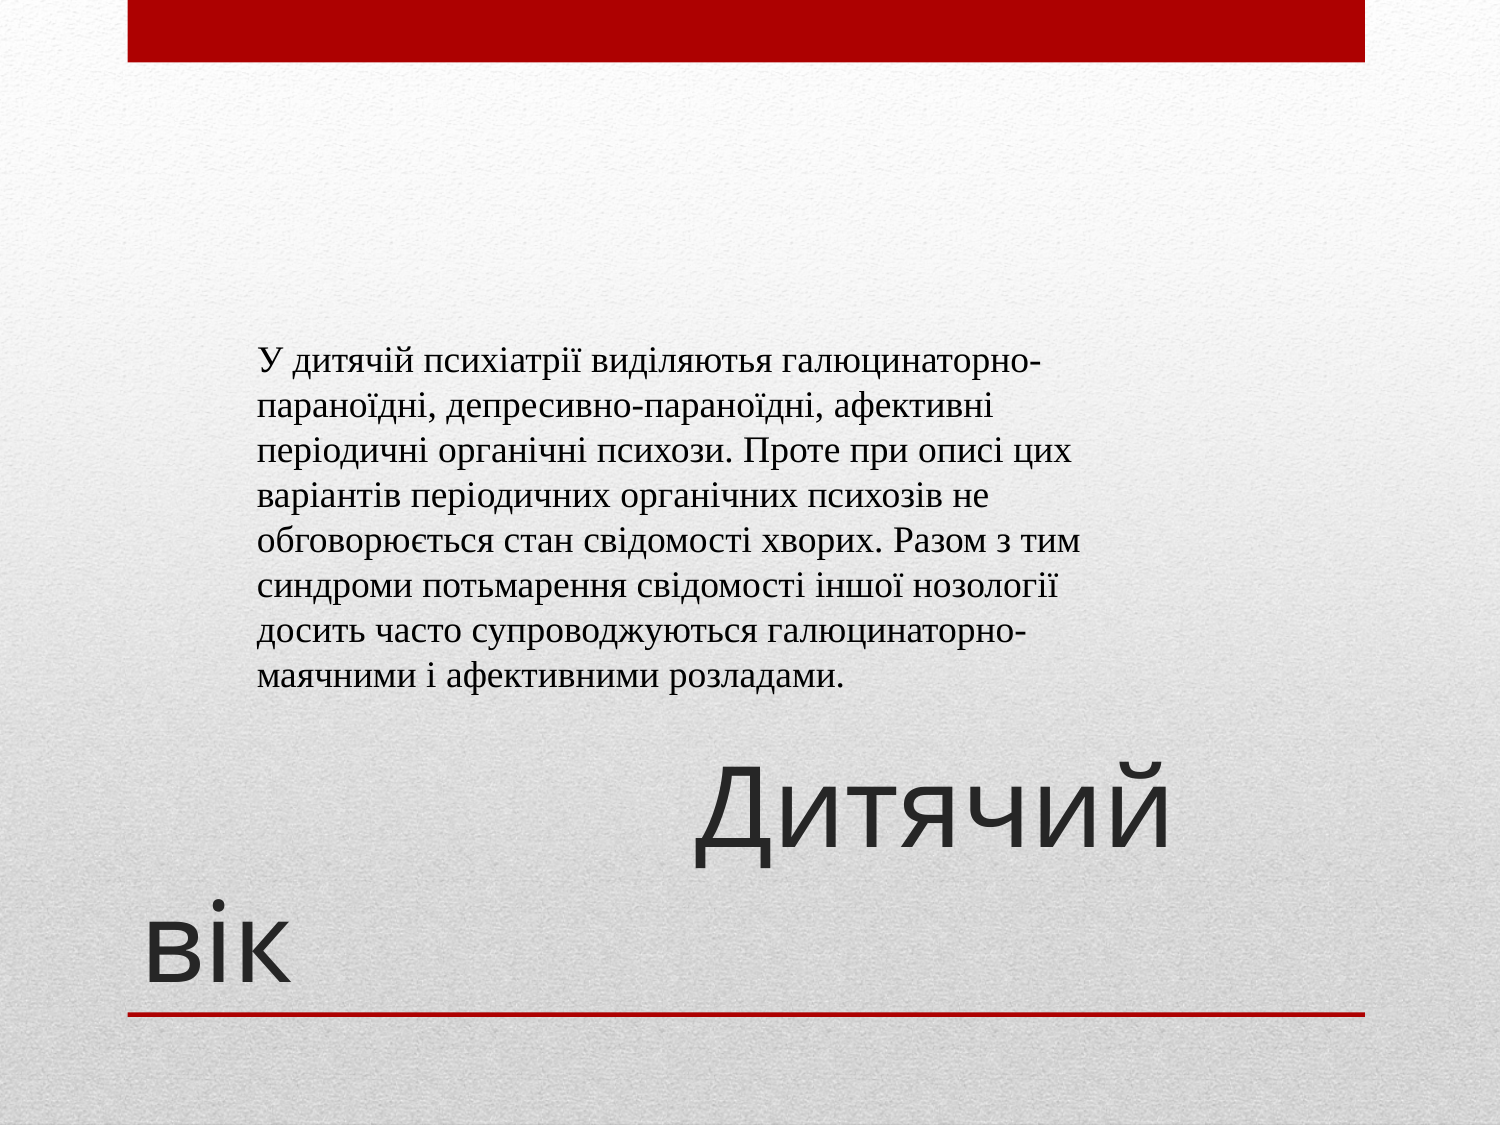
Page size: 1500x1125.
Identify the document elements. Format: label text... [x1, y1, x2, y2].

text_box У дитячій психіатрії виділяютья галюцинаторно-параноїдні, депресивно-параноїдні, афективні періодичні органічні психози. Проте при описі цих варіантів періодичних органічних психозів не обговорюється стан свідомості хворих. Разом з тим синдроми потьмарення свідомості іншої нозології досить часто супроводжуються галюцинаторно-маячними і афективними розладами. [242, 327, 1125, 703]
title Дитячий вік [125, 750, 1238, 1013]
